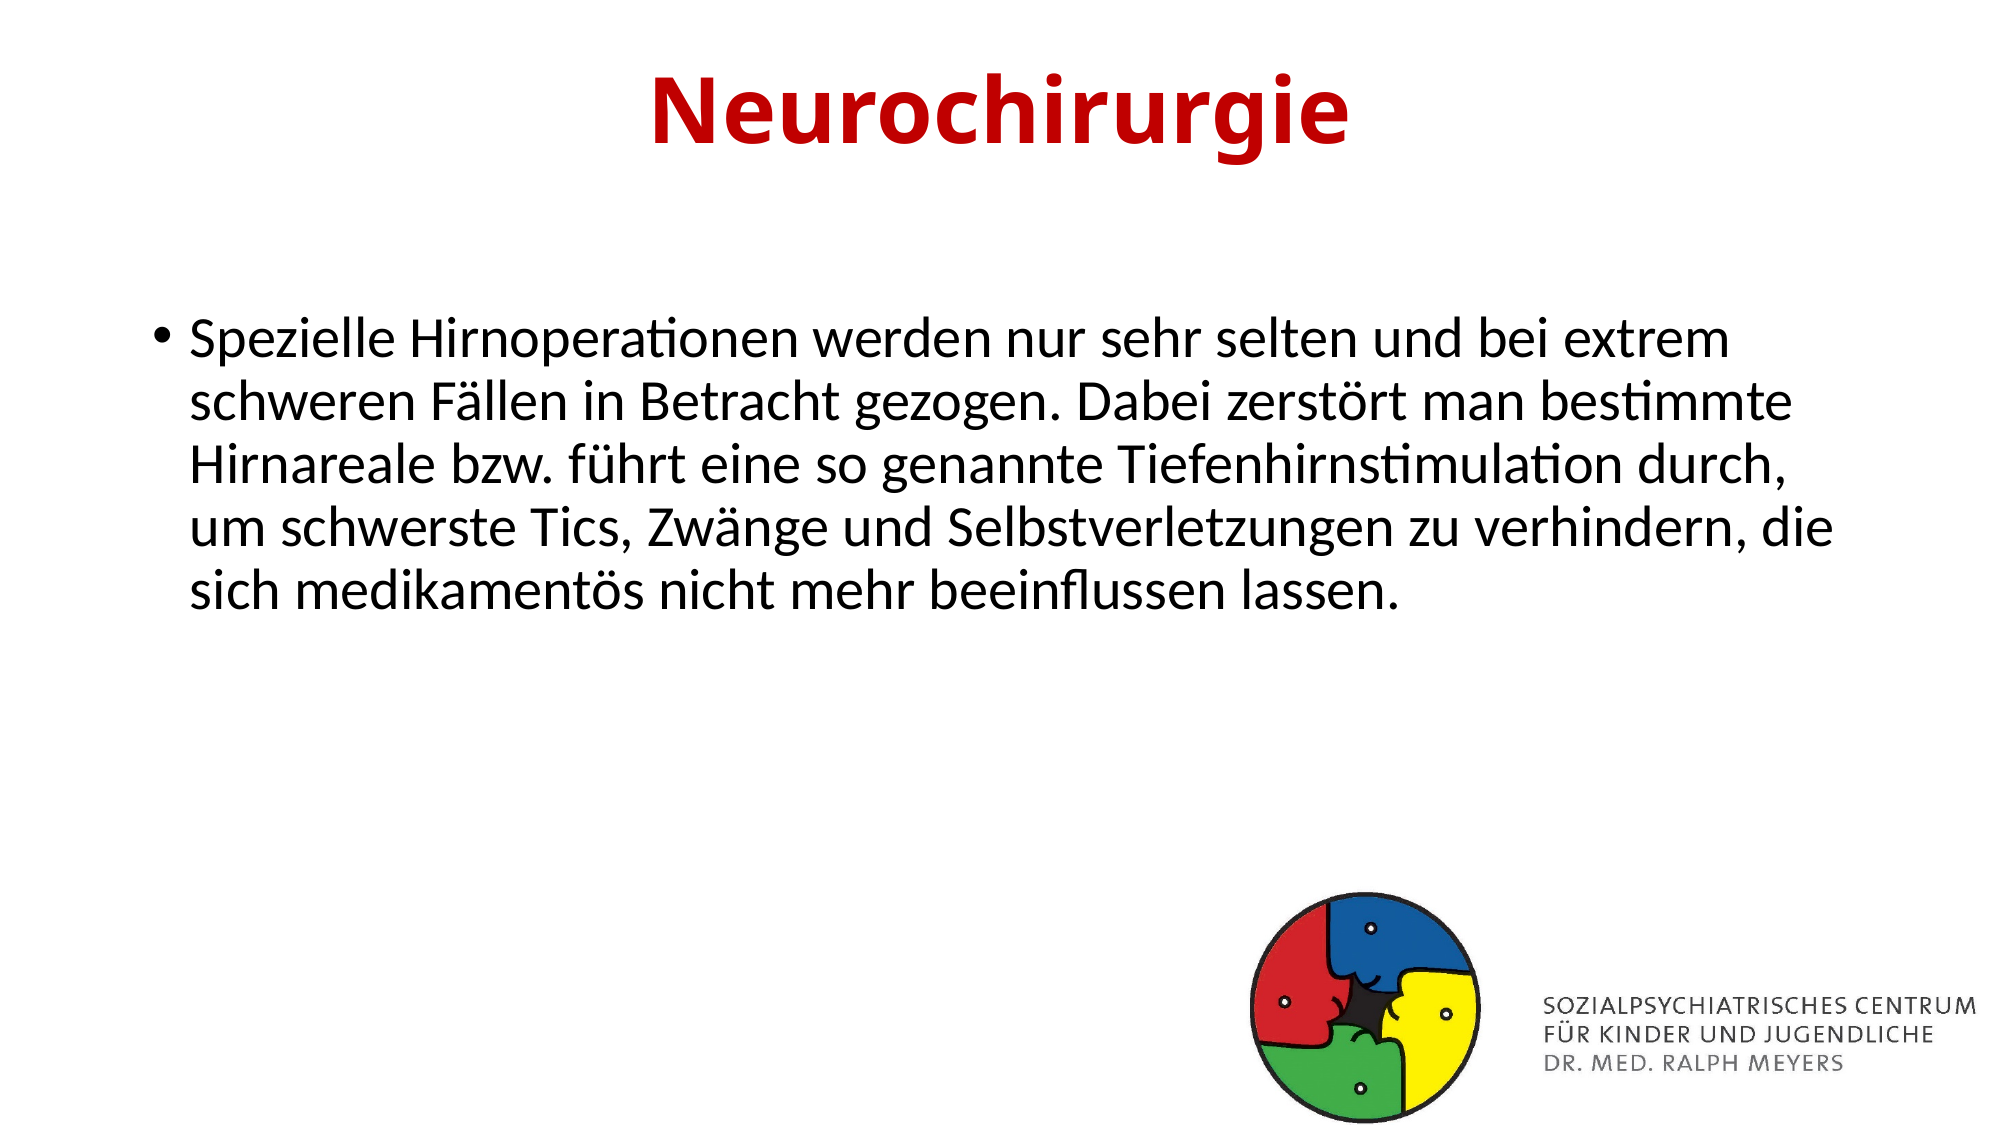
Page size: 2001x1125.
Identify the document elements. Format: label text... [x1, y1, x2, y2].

list Spezielle Hirnoperationen werden nur sehr selten und bei extrem schweren Fällen in Betracht gezogen. Dabei zerstört man bestimmte Hirnareale bzw. führt eine so genannte Tiefenhirnstimulation durch, um schwerste Tics, Zwänge und Selbstverletzungen zu verhindern, die sich medikamentös nicht mehr beeinflussen lassen. [137, 299, 1863, 1014]
picture [1242, 886, 1982, 1125]
title Neurochirurgie [137, 59, 1863, 278]
